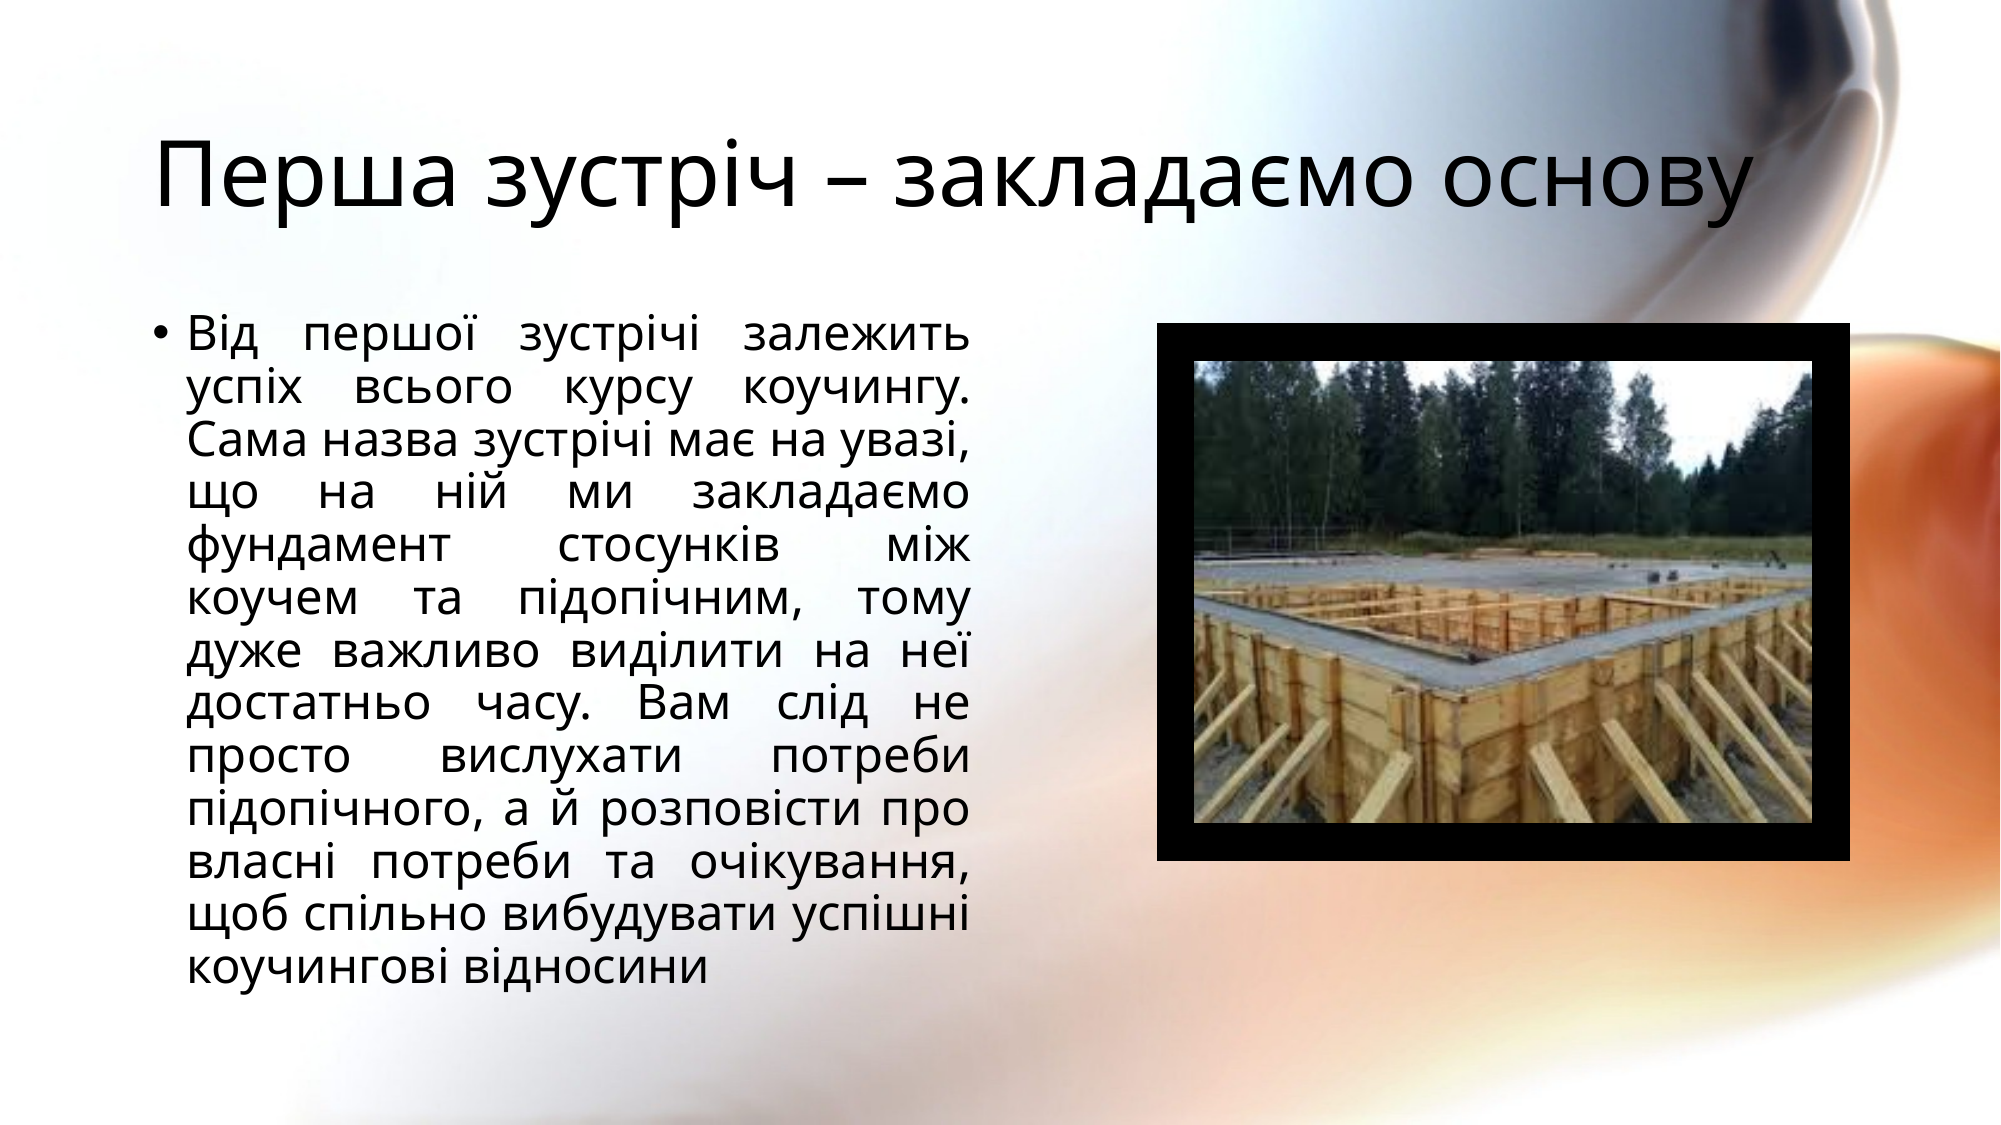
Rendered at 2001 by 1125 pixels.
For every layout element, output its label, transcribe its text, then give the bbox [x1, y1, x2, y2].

list Від першої зустрічі залежить успіх всього курсу коучингу. Сама назва зустрічі має на увазі, що на ній ми закладаємо фундамент стосунків між коучем та підопічним, тому дуже важливо виділити на неї достатньо часу. Вам слід не просто вислухати потреби підопічного, а й розповісти про власні потреби та очікування, щоб спільно вибудувати успішні коучингові відносини [137, 301, 988, 1015]
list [1194, 360, 1813, 824]
picture [0, 0, 2001, 1125]
title Перша зустріч – закладаємо основу [137, 61, 1863, 279]
